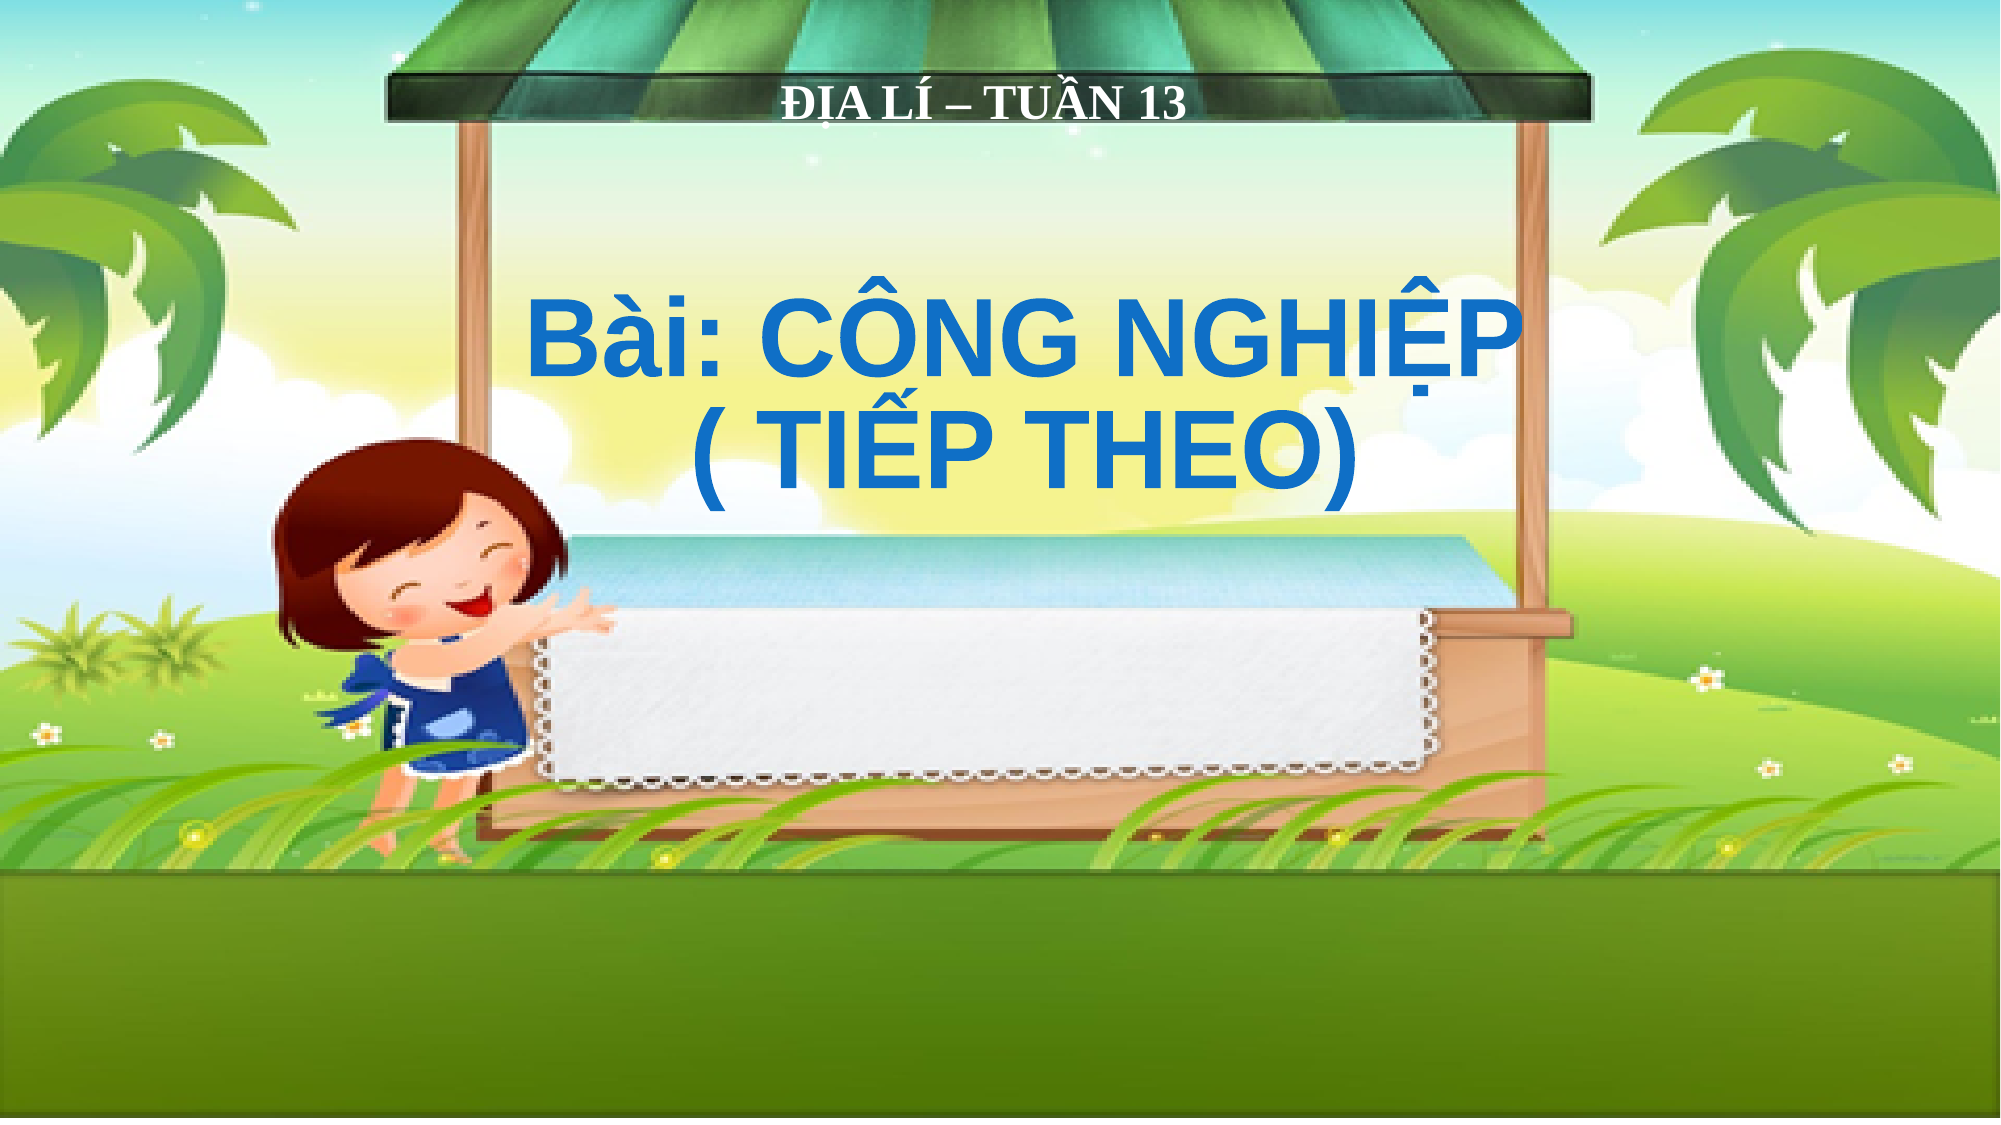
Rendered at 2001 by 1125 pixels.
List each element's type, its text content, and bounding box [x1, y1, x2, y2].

text_box ĐỊA LÍ – TUẦN 13 [765, 62, 1207, 138]
picture [0, 0, 2001, 1125]
